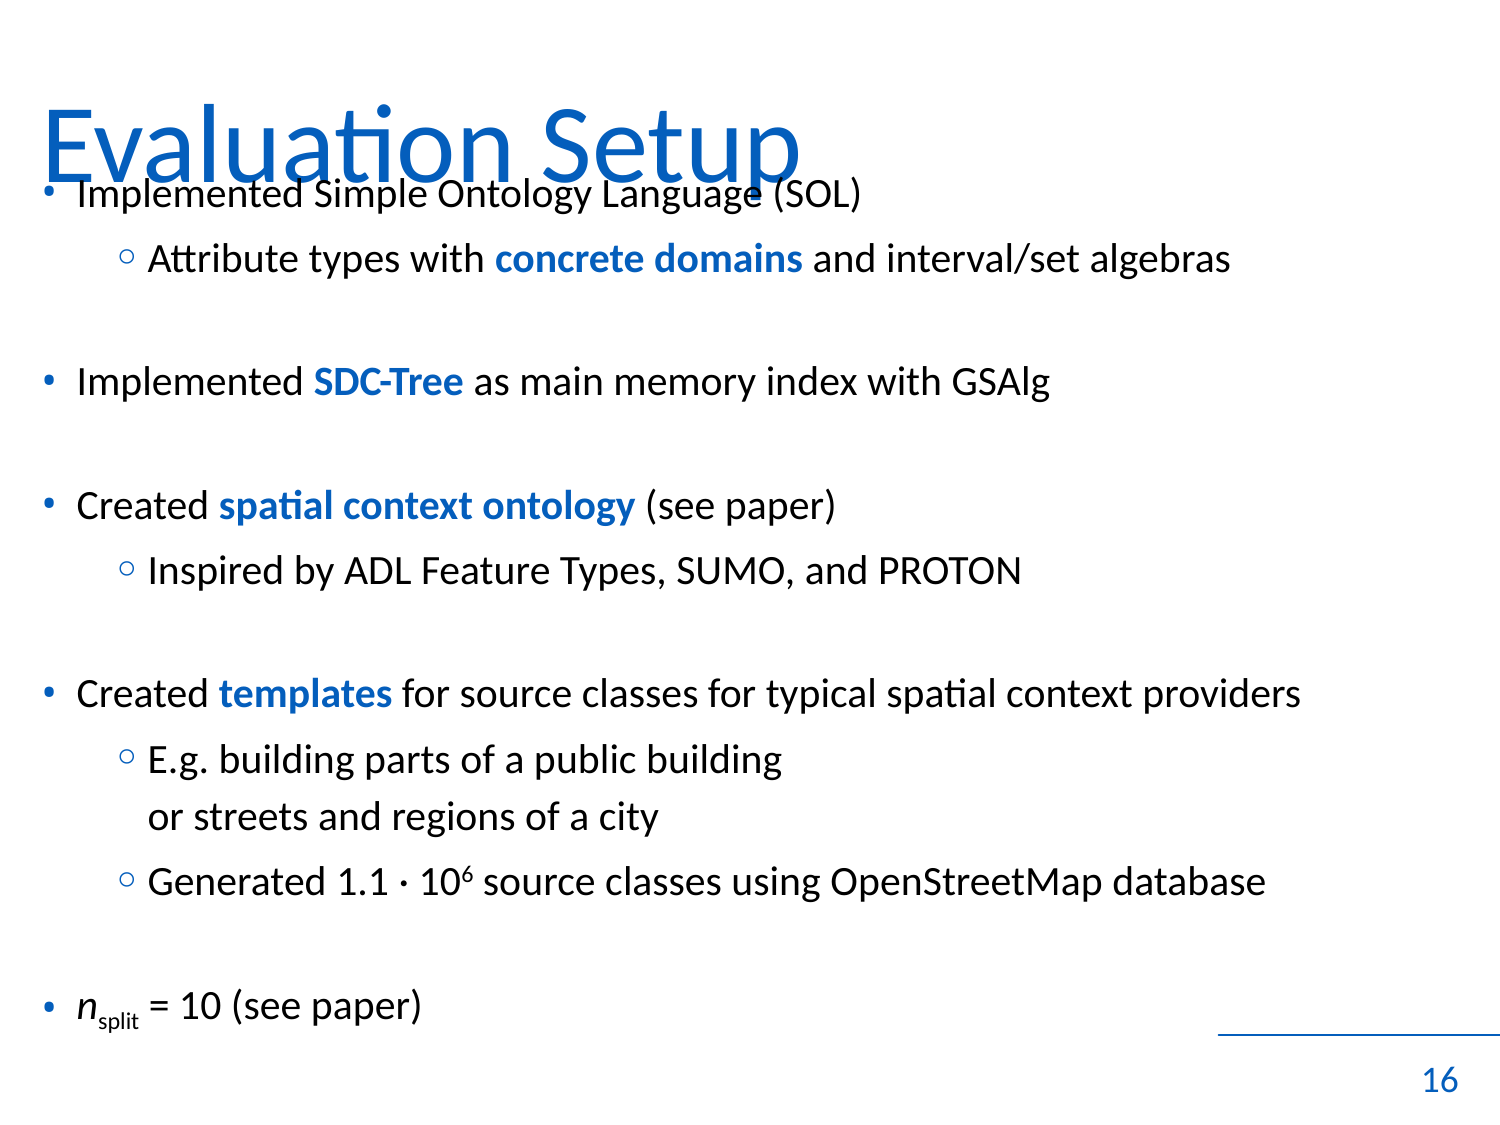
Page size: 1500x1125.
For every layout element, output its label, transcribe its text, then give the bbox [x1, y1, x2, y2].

list Implemented Simple Ontology Language (SOL) Attribute types with concrete domains and interval/set algebras Implemented SDC-Tree as main memory index with GSAlg Created spatial context ontology (see paper) Inspired by ADL Feature Types, SUMO, and PROTON Created templates for source classes for typical spatial context providers E.g. building parts of a public building or streets and regions of a city Generated 1.1 · 106 source classes using OpenStreetMap database nsplit = 10 (see paper) [41, 238, 1459, 1035]
title Evaluation Setup [41, 70, 1459, 238]
